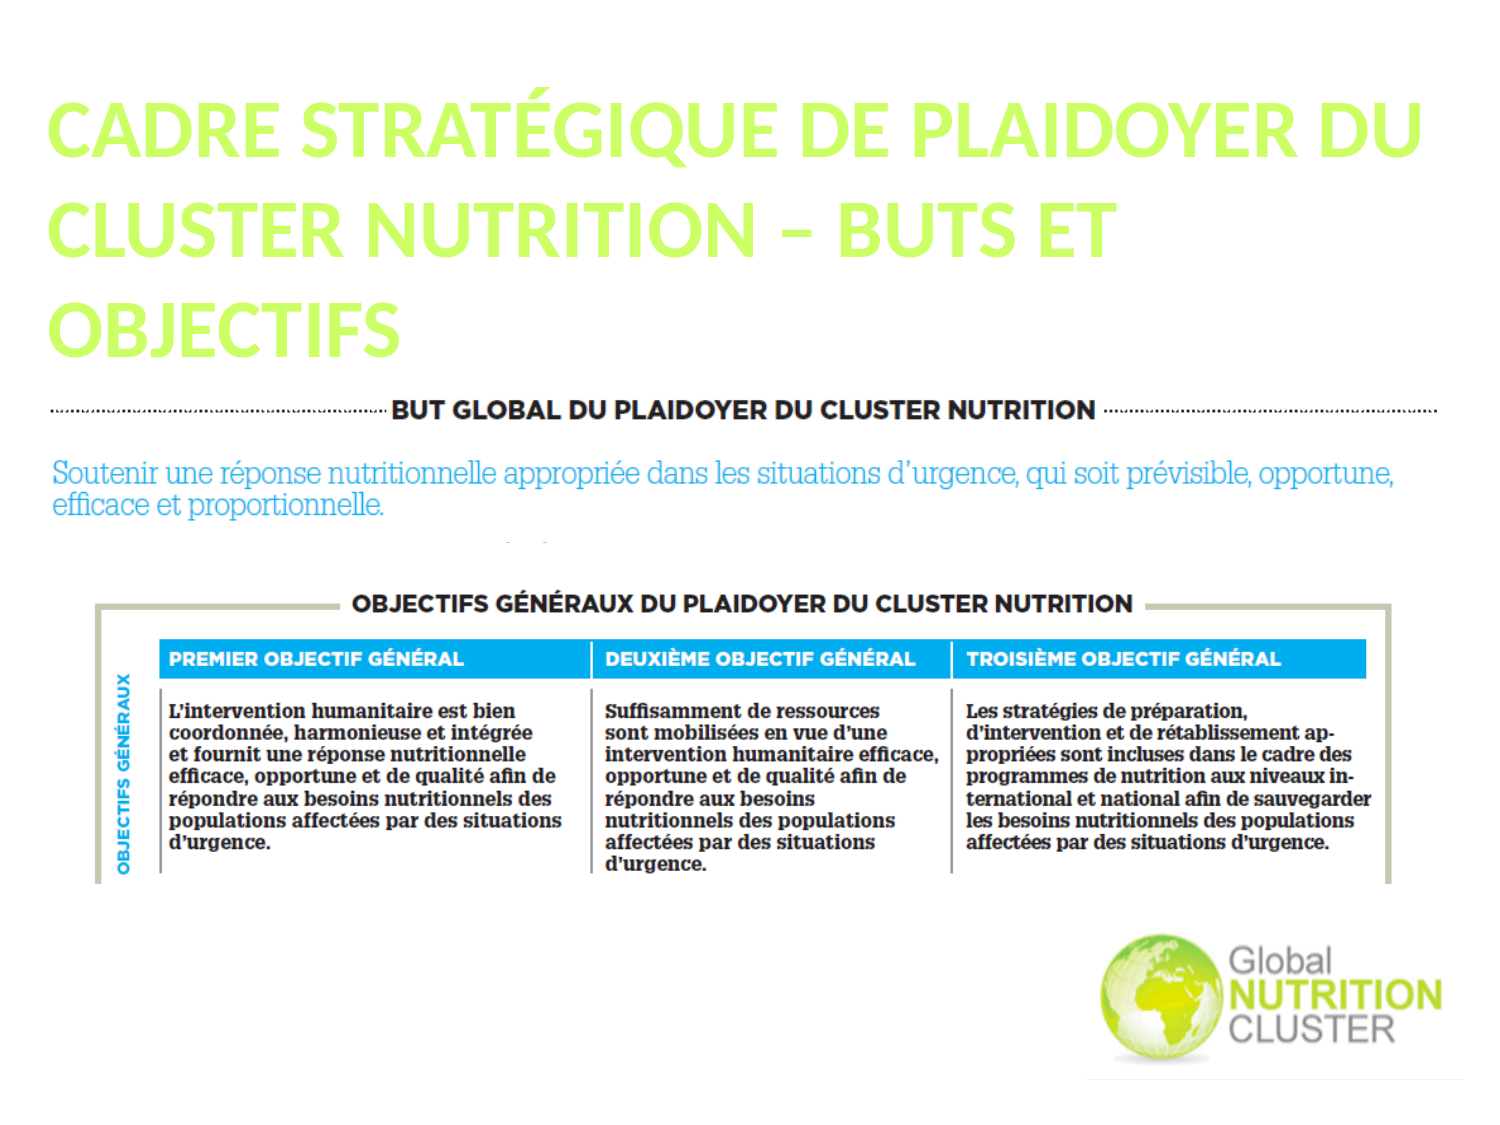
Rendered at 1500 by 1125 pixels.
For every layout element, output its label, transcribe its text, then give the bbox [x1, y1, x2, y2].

picture [85, 582, 1402, 884]
picture [32, 388, 1455, 543]
list CADRE STRATÉGIQUE DE PLAIDOYER DU CLUSTER NUTRITION – BUTS ET OBJECTIFS [32, 66, 1474, 1059]
